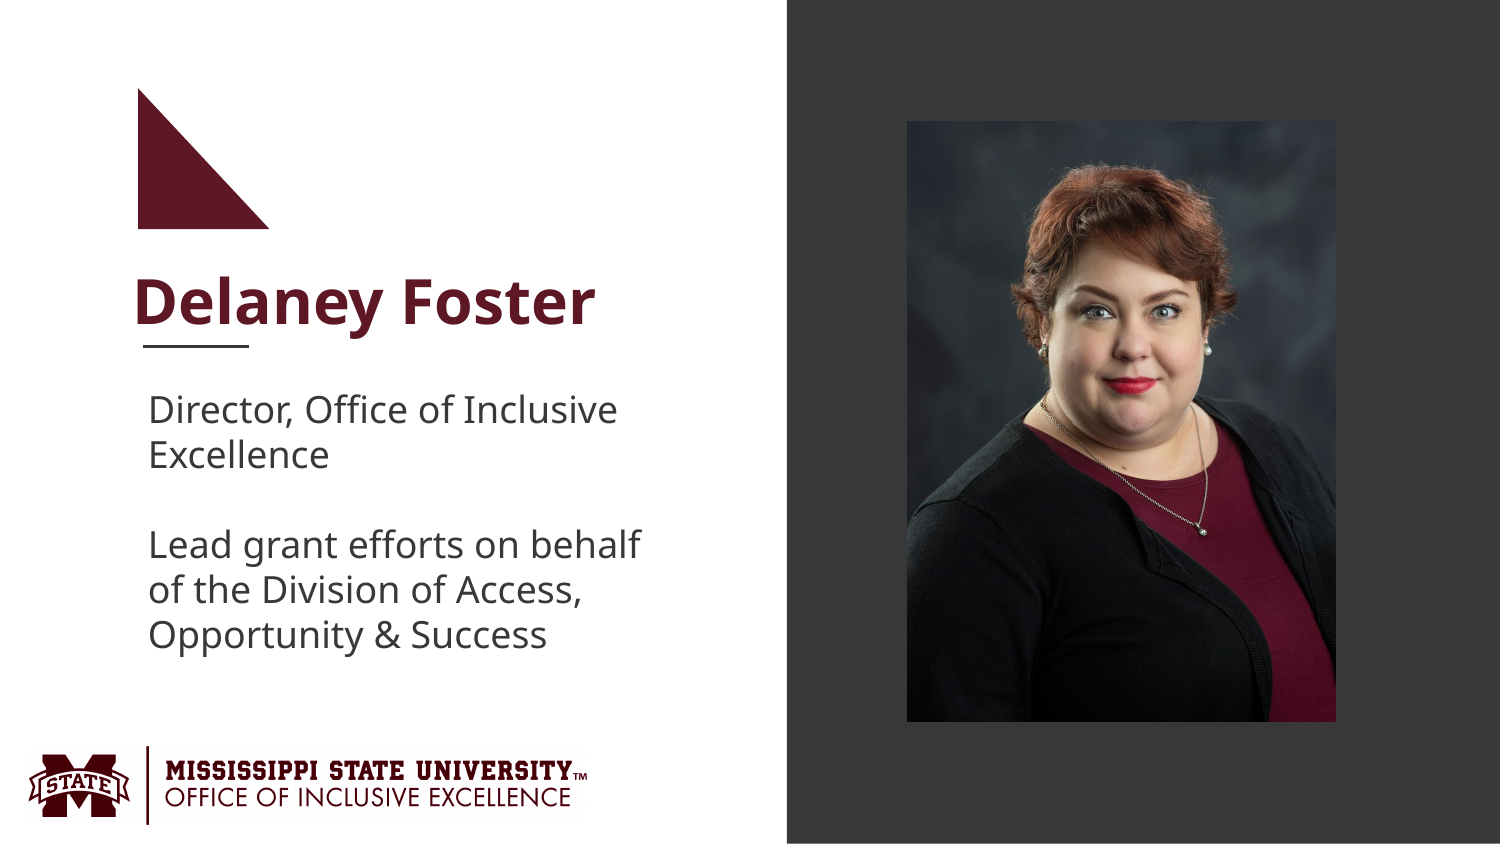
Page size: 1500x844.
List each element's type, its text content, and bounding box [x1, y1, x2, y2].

picture [906, 121, 1336, 723]
subtitle Director, Office of Inclusive Excellence Lead grant efforts on behalf of the Division of Access, Opportunity & Success [132, 370, 691, 587]
title Delaney Foster [116, 236, 824, 323]
picture [28, 746, 587, 825]
